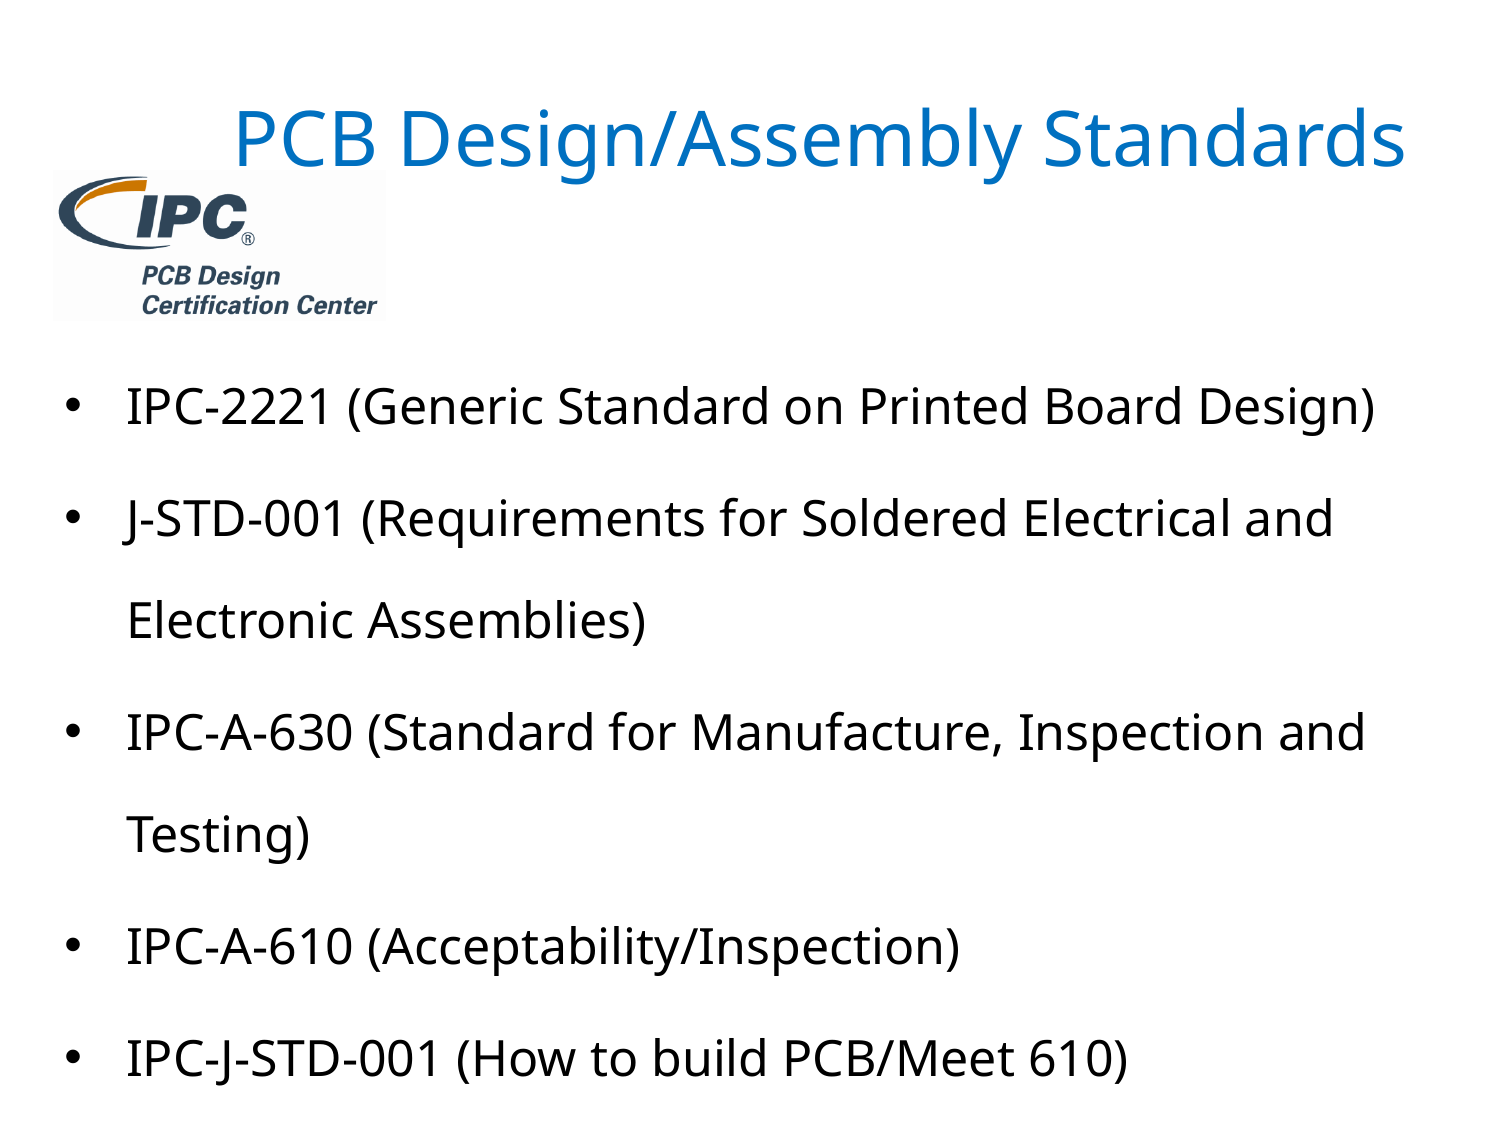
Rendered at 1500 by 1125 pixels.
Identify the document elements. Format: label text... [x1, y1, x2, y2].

picture [53, 170, 386, 322]
title PCB Design/Assembly Standards [125, 50, 1450, 221]
text_box IPC-2221 (Generic Standard on Printed Board Design) J‐STD‐001 (Requirements for Soldered Electrical and Electronic Assemblies) IPC‐A‐630 (Standard for Manufacture, Inspection and Testing) IPC-A-610 (Acceptability/Inspection) IPC-J-STD-001 (How to build PCB/Meet 610) [37, 324, 1434, 708]
